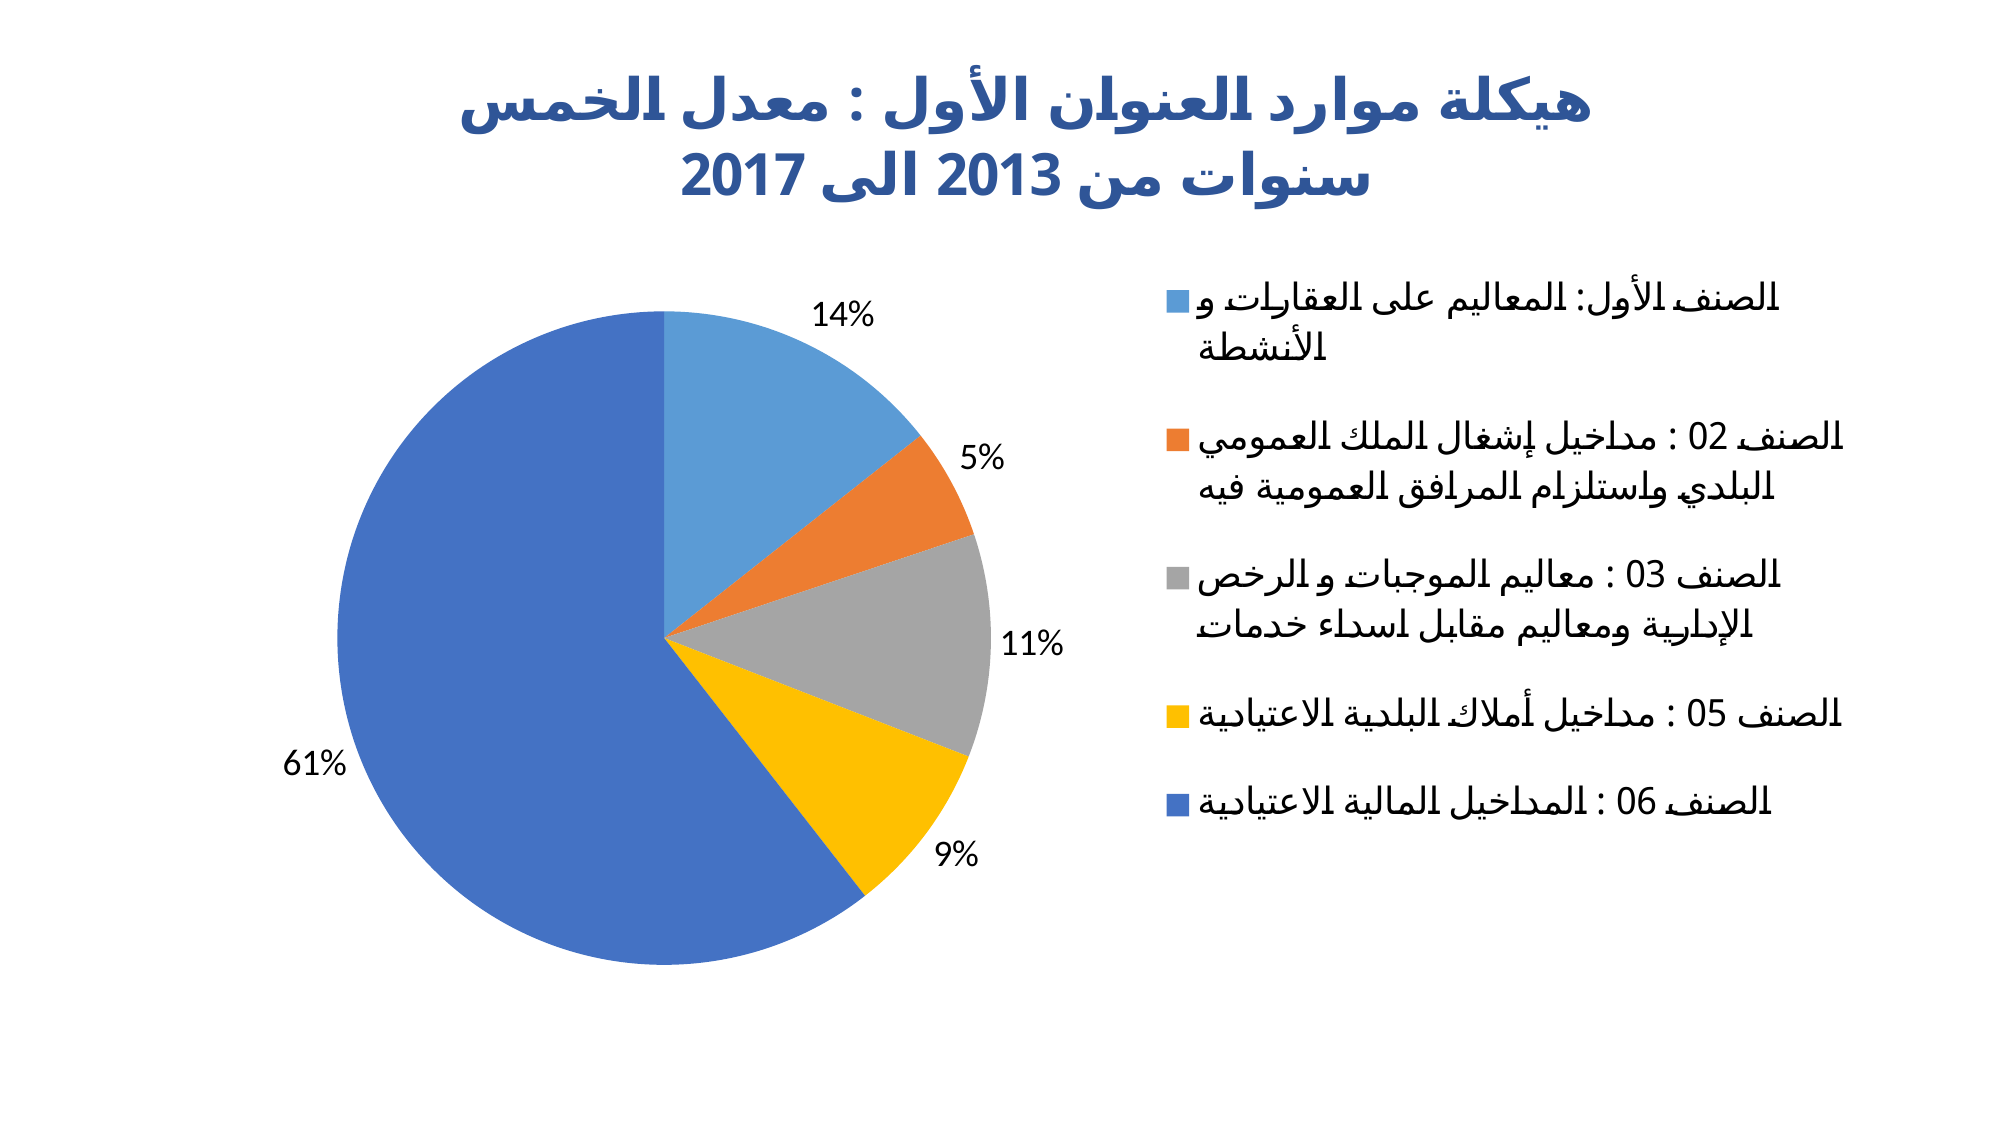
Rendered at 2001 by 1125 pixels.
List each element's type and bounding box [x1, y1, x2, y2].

chart [172, 51, 1878, 1007]
